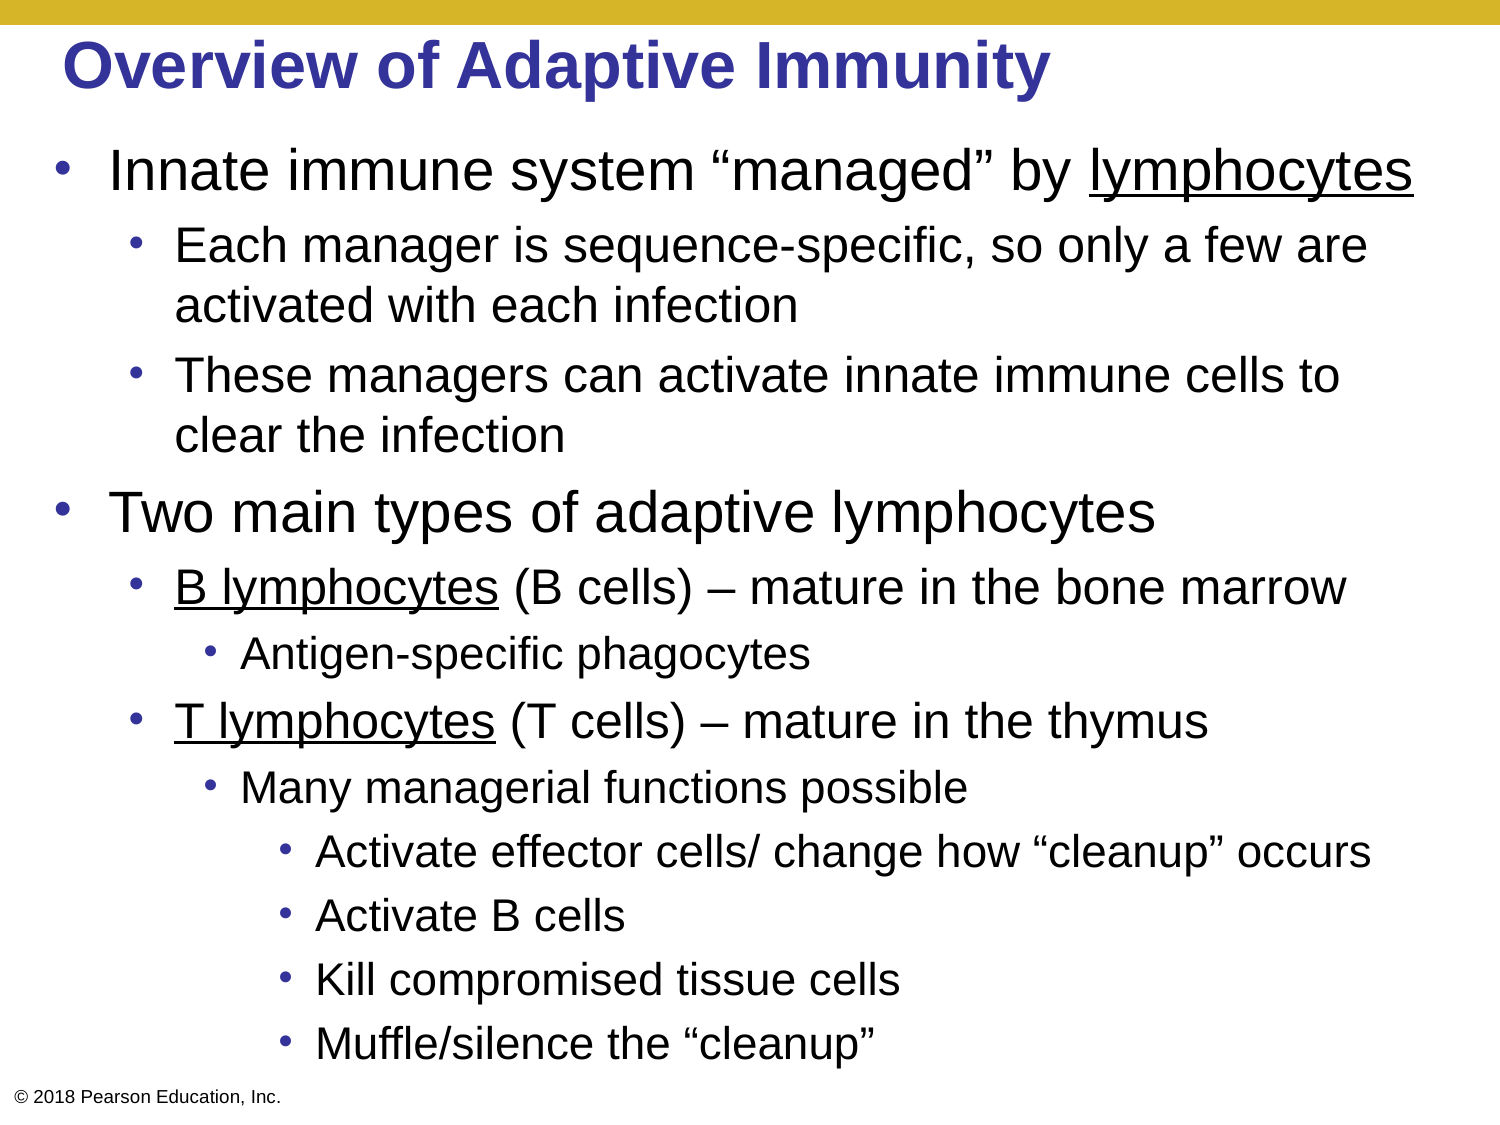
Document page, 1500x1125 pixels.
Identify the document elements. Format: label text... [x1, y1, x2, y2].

title Overview of Adaptive Immunity [0, 14, 1500, 111]
list Innate immune system “managed” by lymphocytes Each manager is sequence-specific, so only a few are activated with each infection These managers can activate innate immune cells to clear the infection Two main types of adaptive lymphocytes B lymphocytes (B cells) – mature in the bone marrow Antigen-specific phagocytes T lymphocytes (T cells) – mature in the thymus Many managerial functions possible Activate effector cells/ change how “cleanup” occurs Activate B cells Kill compromised tissue cells Muffle/silence the “cleanup” [37, 125, 1438, 1088]
